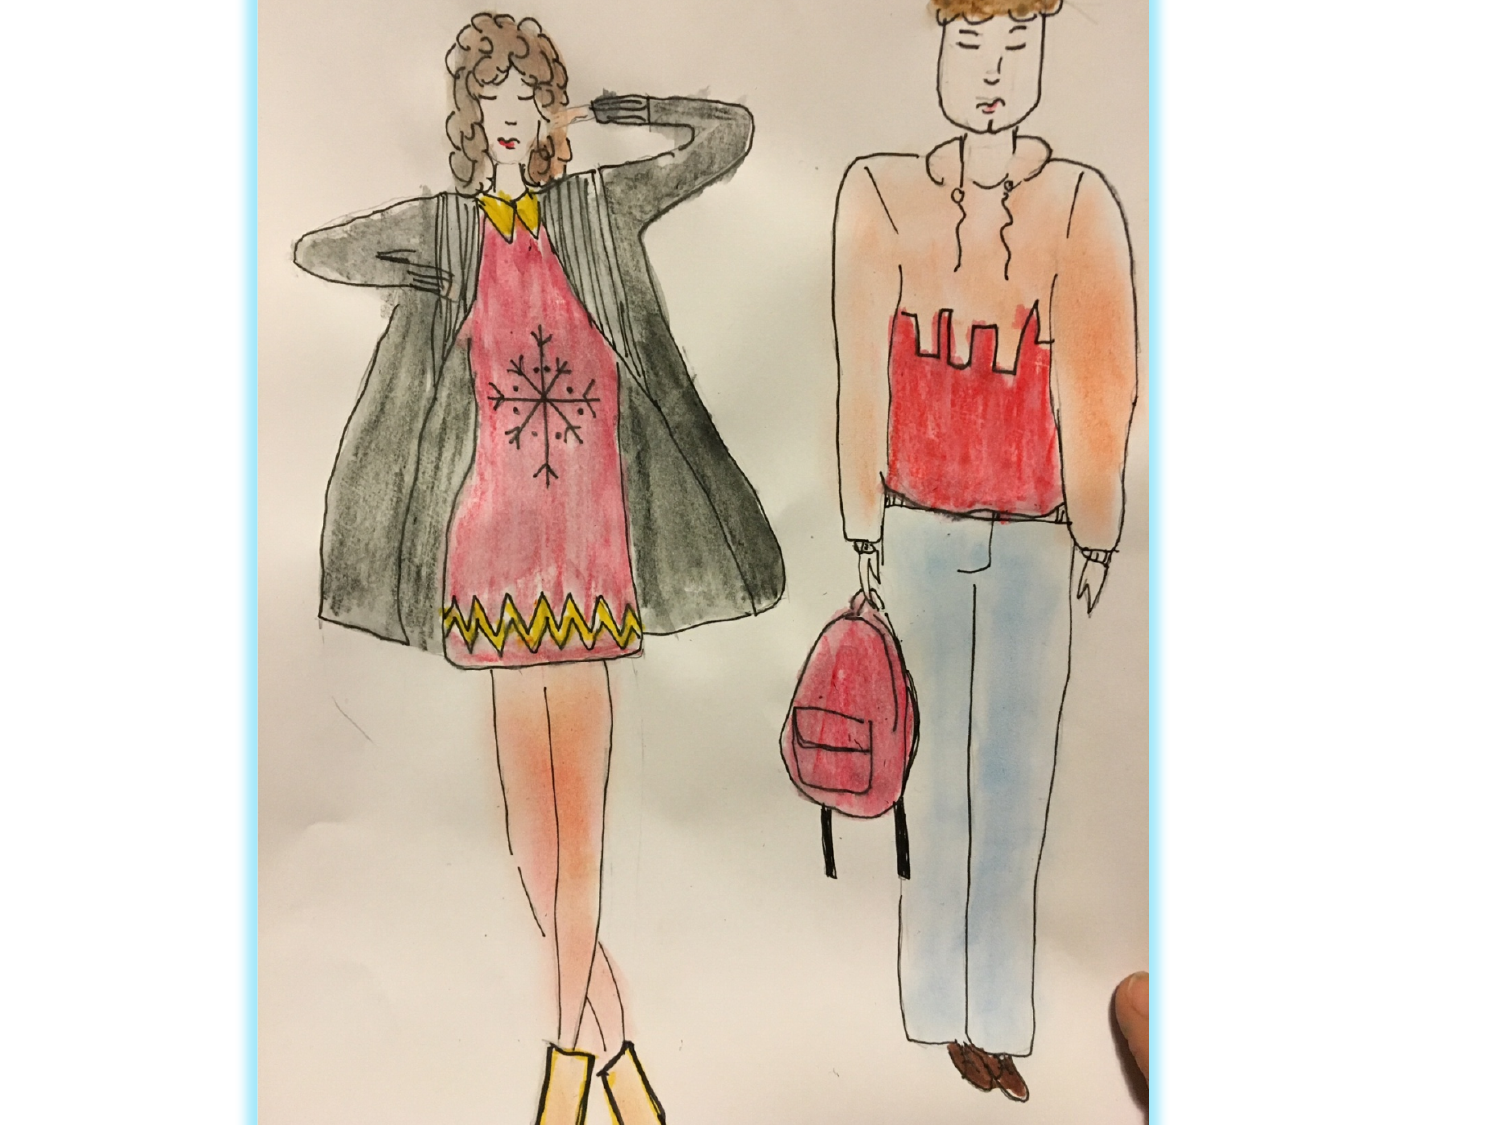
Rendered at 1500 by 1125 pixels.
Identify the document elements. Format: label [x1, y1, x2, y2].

picture [71, 0, 1335, 1125]
